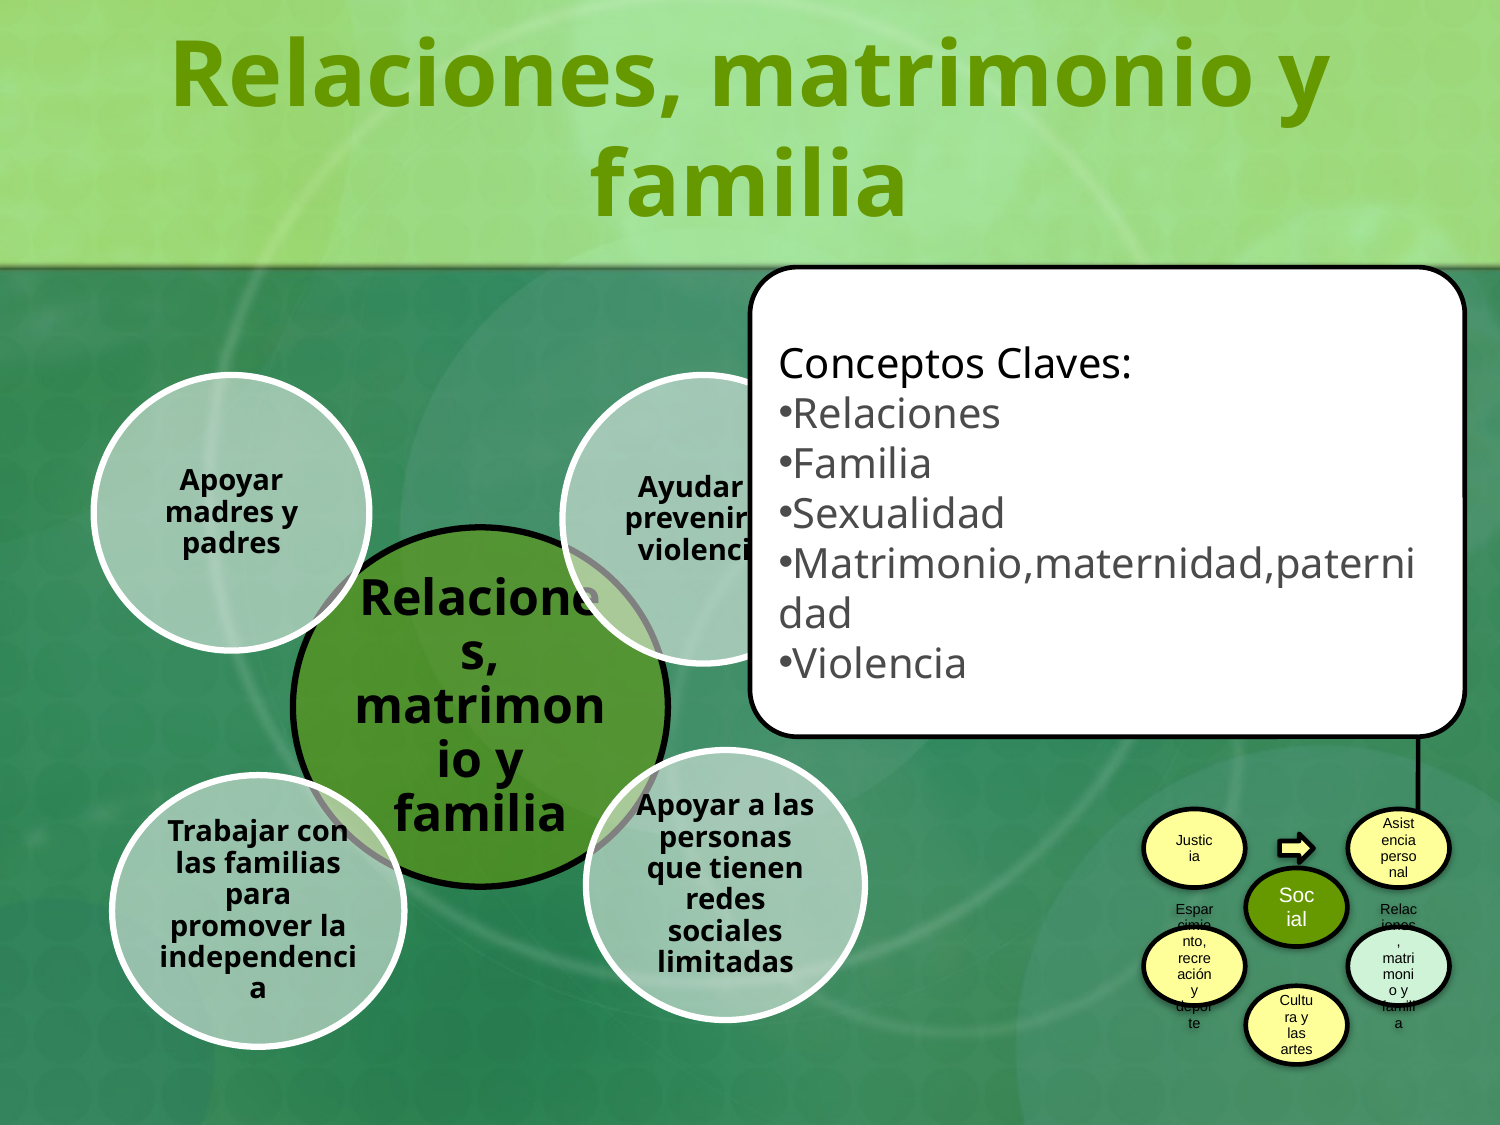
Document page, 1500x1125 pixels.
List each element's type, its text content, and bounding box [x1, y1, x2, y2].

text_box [93, 374, 370, 651]
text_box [1092, 749, 1500, 1065]
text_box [585, 749, 866, 1021]
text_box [292, 527, 669, 887]
title Relaciones, matrimonio y familia [37, 24, 1463, 226]
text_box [562, 374, 744, 664]
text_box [749, 266, 1466, 760]
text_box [111, 774, 405, 1048]
picture [669, 664, 749, 749]
picture [0, 0, 1500, 1125]
